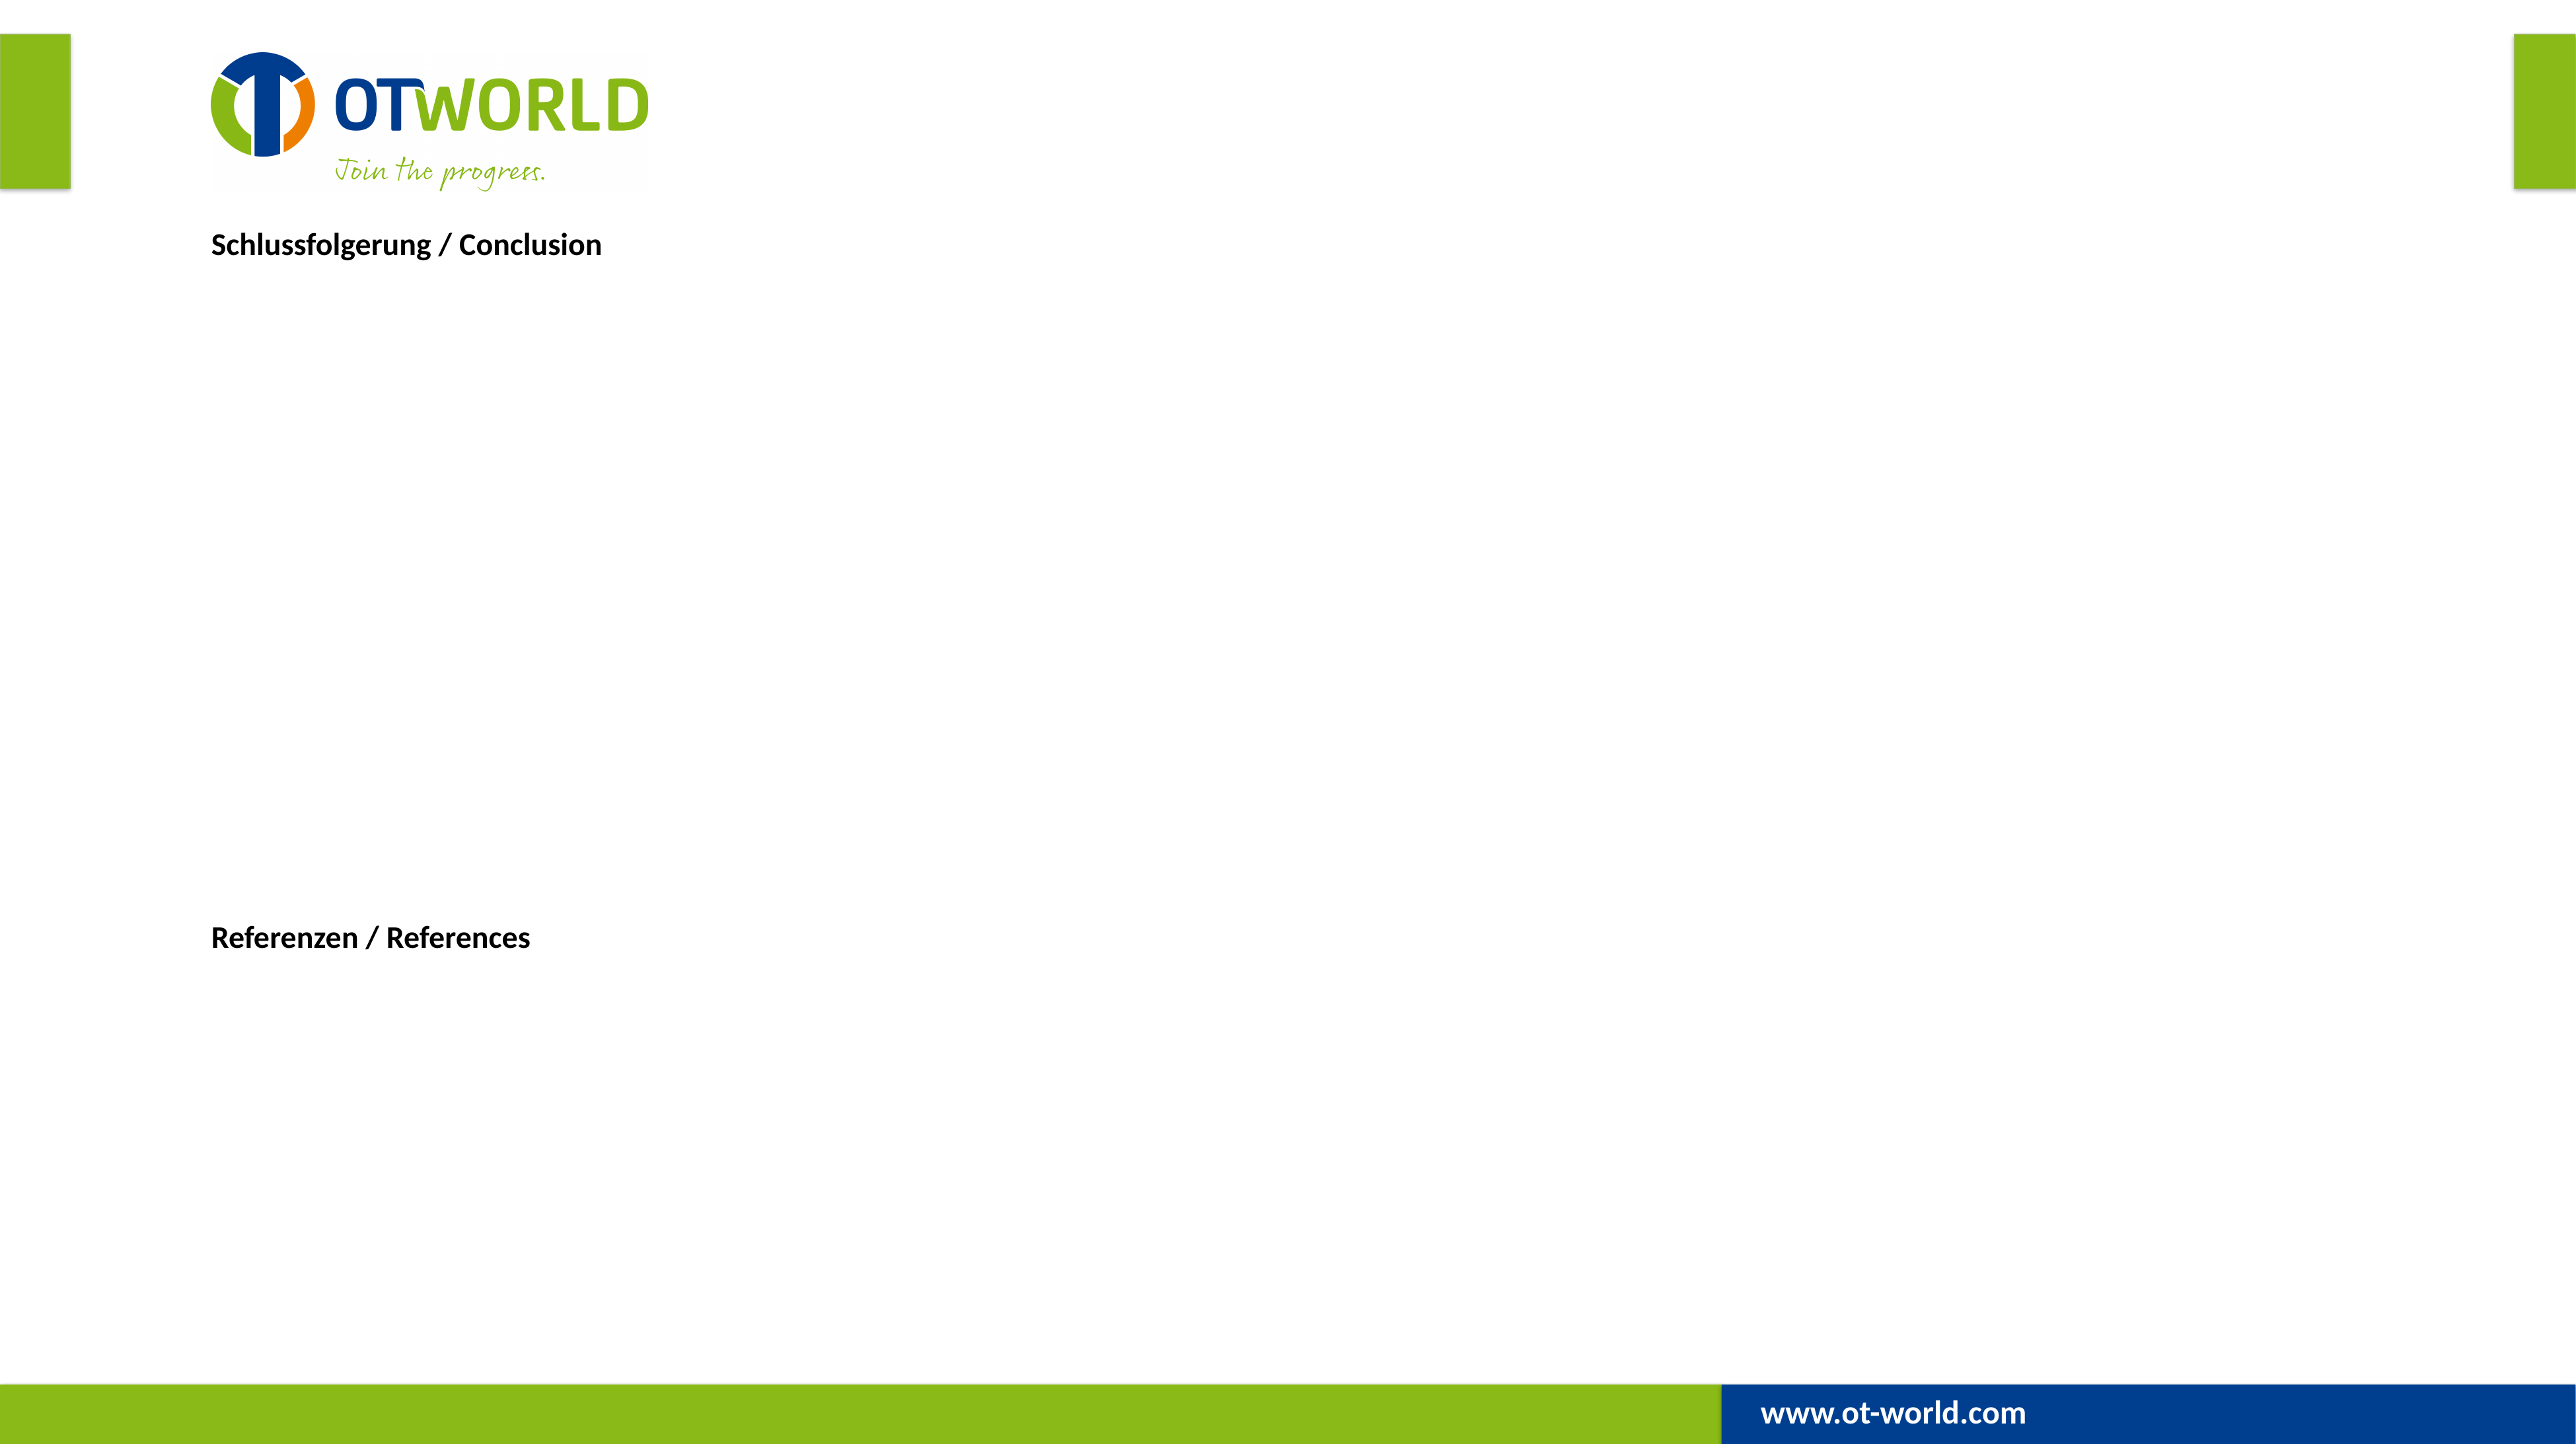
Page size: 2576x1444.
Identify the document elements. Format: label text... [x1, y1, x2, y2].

picture [211, 52, 648, 192]
list Referenzen / References [202, 912, 2345, 973]
list Schlussfolgerung / Conclusion [202, 219, 2345, 274]
